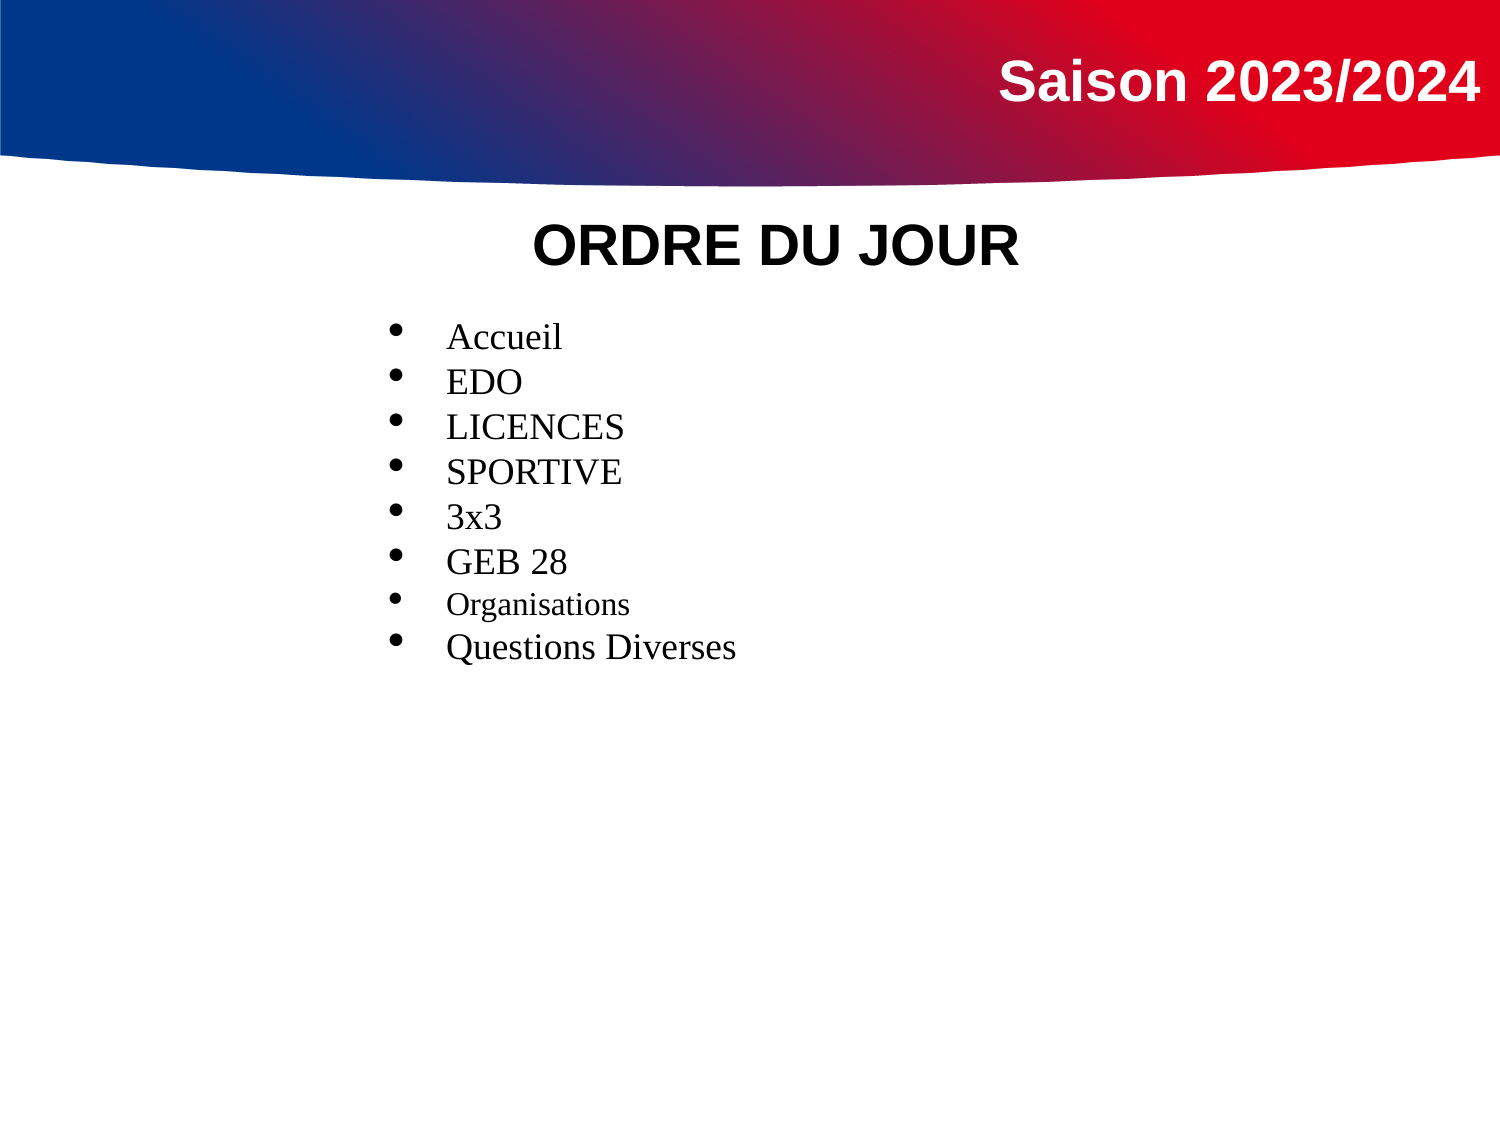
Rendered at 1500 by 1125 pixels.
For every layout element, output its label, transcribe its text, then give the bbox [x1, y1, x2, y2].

text_box Saison 2023/2024 [983, 35, 1497, 121]
text_box Accueil EDO LICENCES SPORTIVE 3x3 GEB 28 Organisations Questions Diverses [374, 304, 1125, 675]
text_box ORDRE DU JOUR [517, 200, 1036, 285]
picture [0, 0, 1500, 1122]
